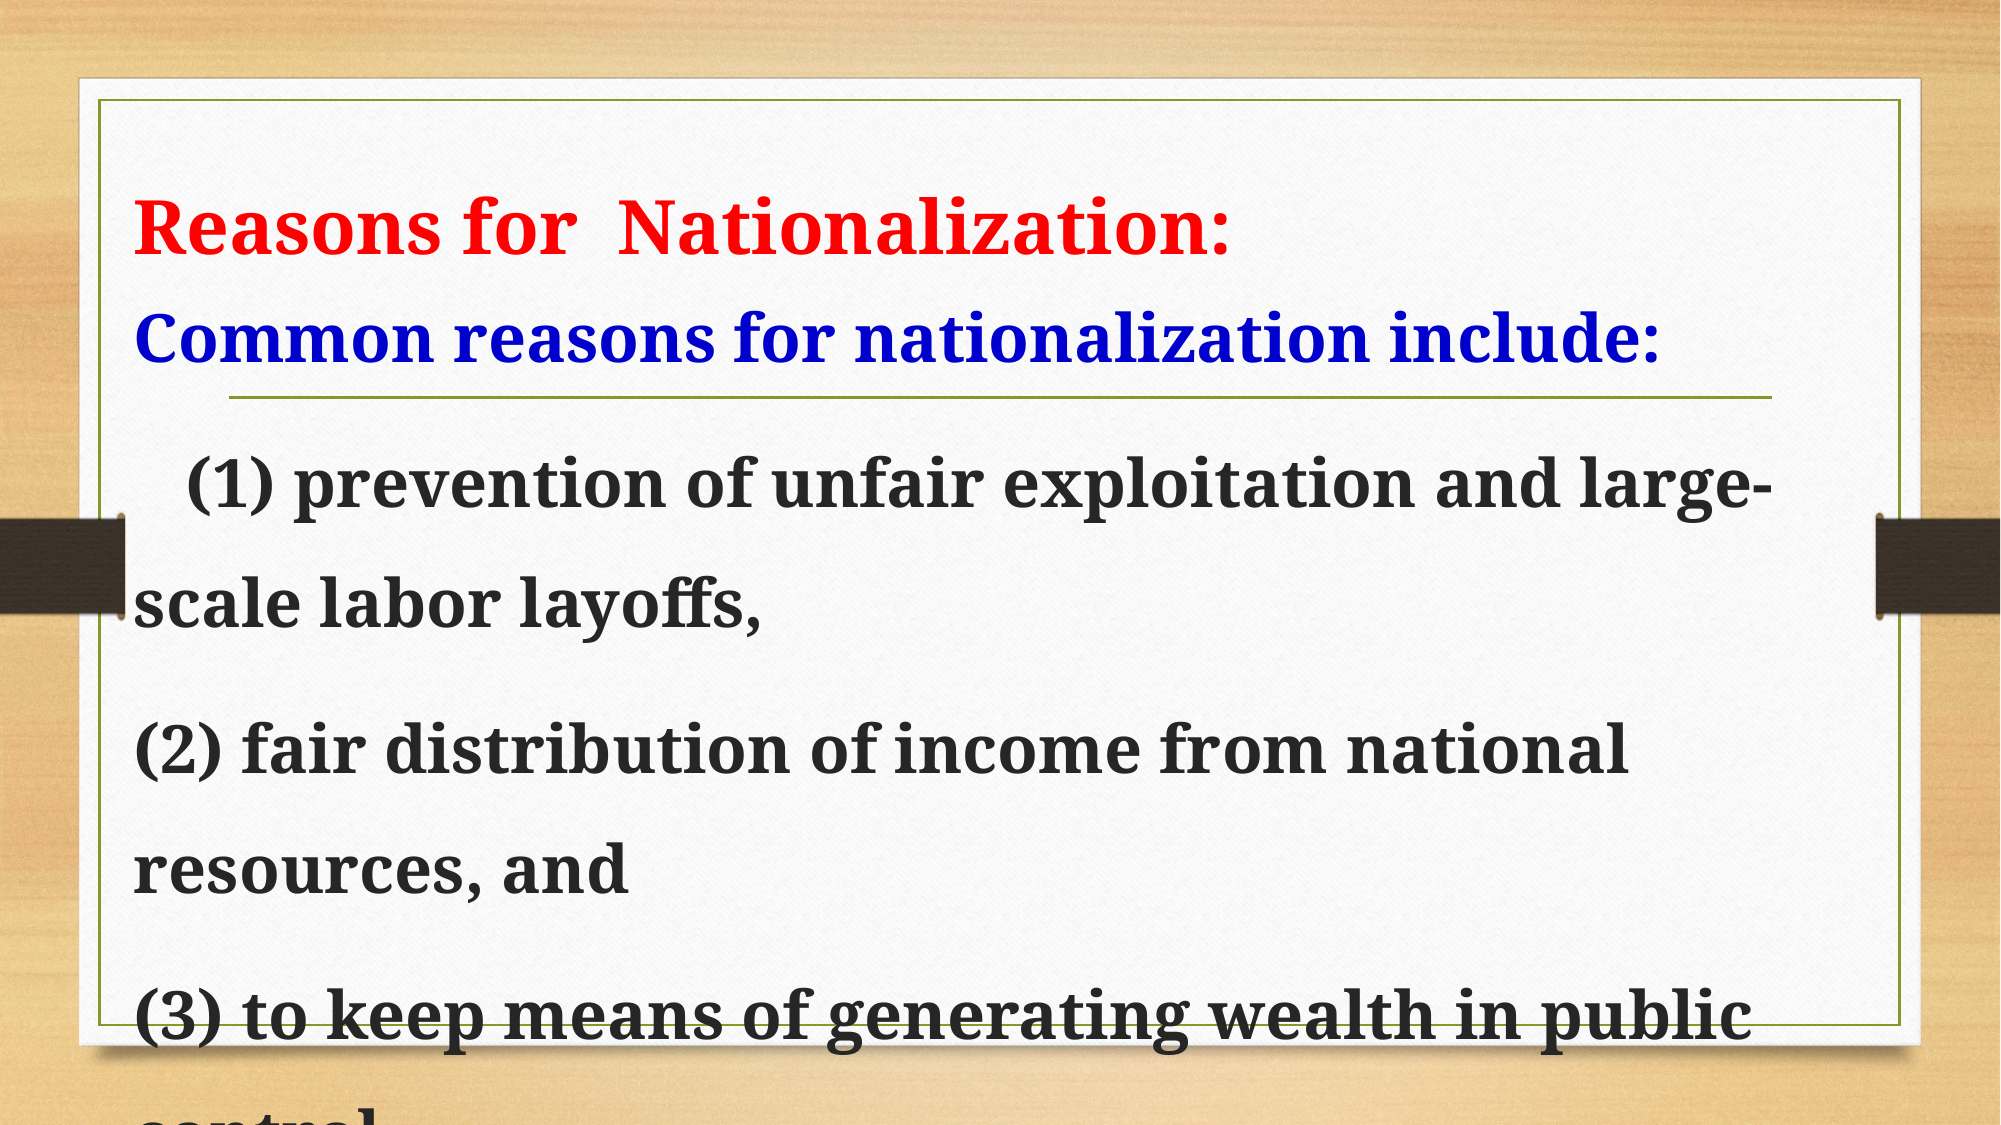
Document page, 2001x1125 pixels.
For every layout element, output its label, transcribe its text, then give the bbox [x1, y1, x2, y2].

picture [0, 0, 2001, 1125]
list Reasons for Nationalization: Common reasons for nationalization include: (1) prevention of unfair exploitation and large-scale labor layoffs, (2) fair distribution of income from national resources, and (3) to keep means of generating wealth in public control. [118, 84, 1882, 1059]
